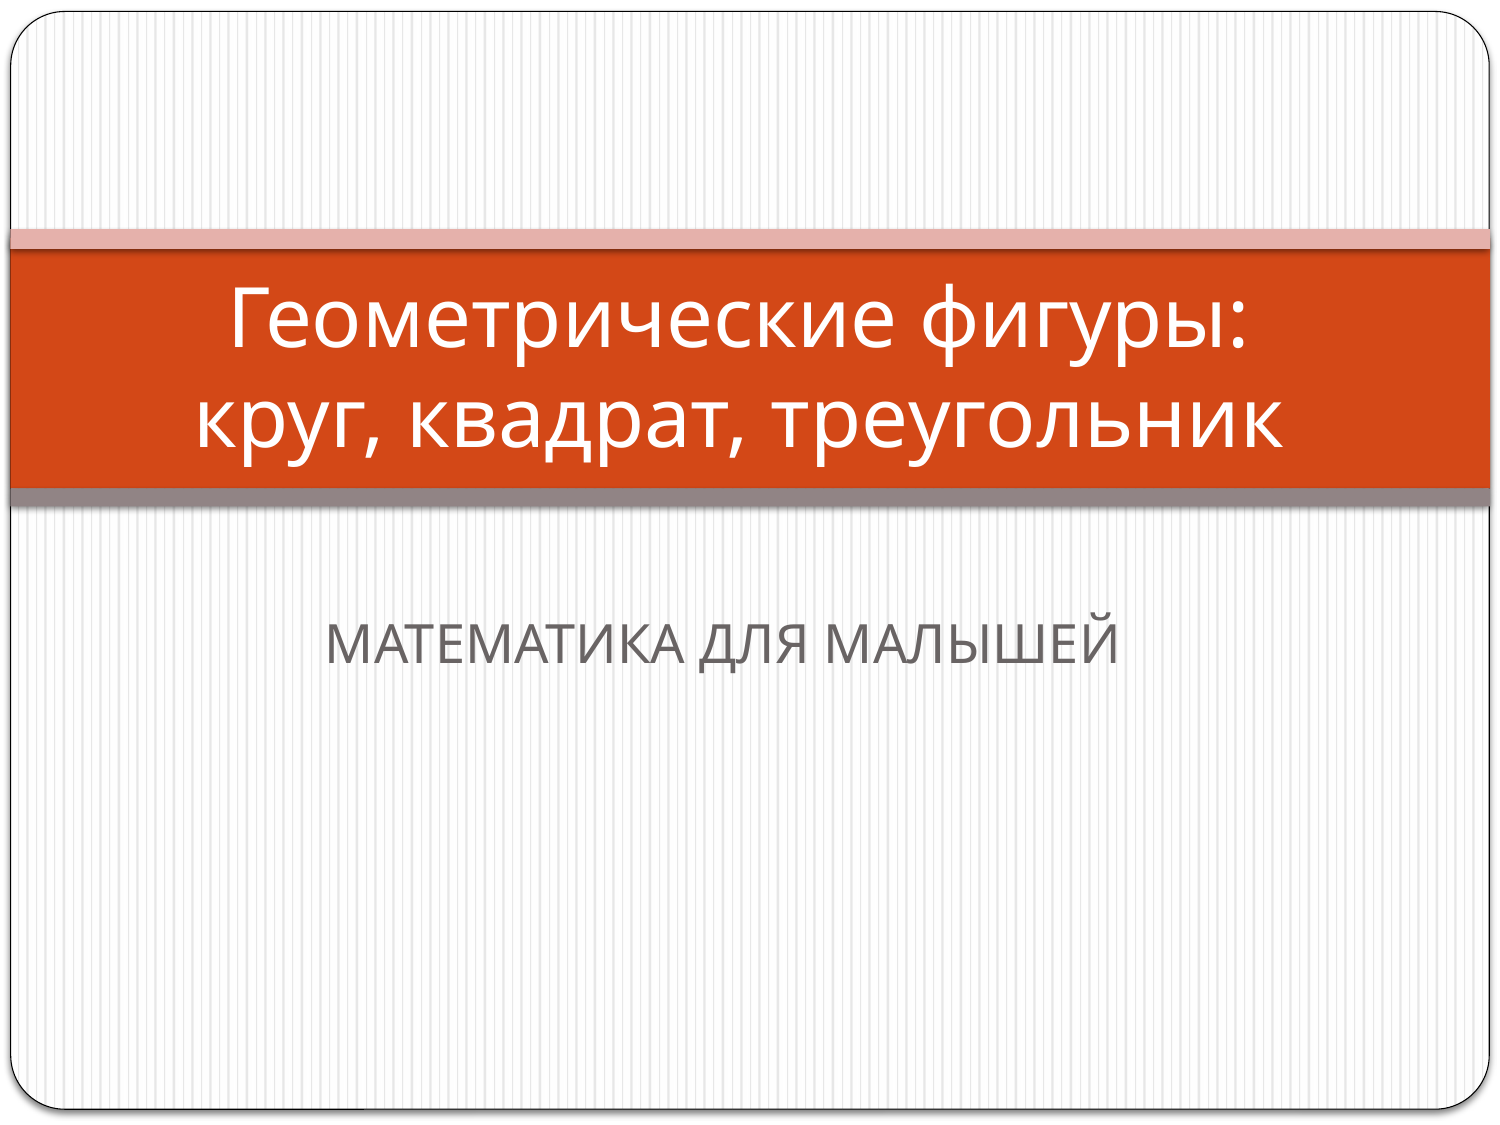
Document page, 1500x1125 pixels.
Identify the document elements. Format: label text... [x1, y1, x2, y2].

subtitle МАТЕМАТИКА ДЛЯ МАЛЫШЕЙ [212, 525, 1263, 788]
title Геометрические фигуры: круг, квадрат, треугольник [75, 247, 1425, 489]
